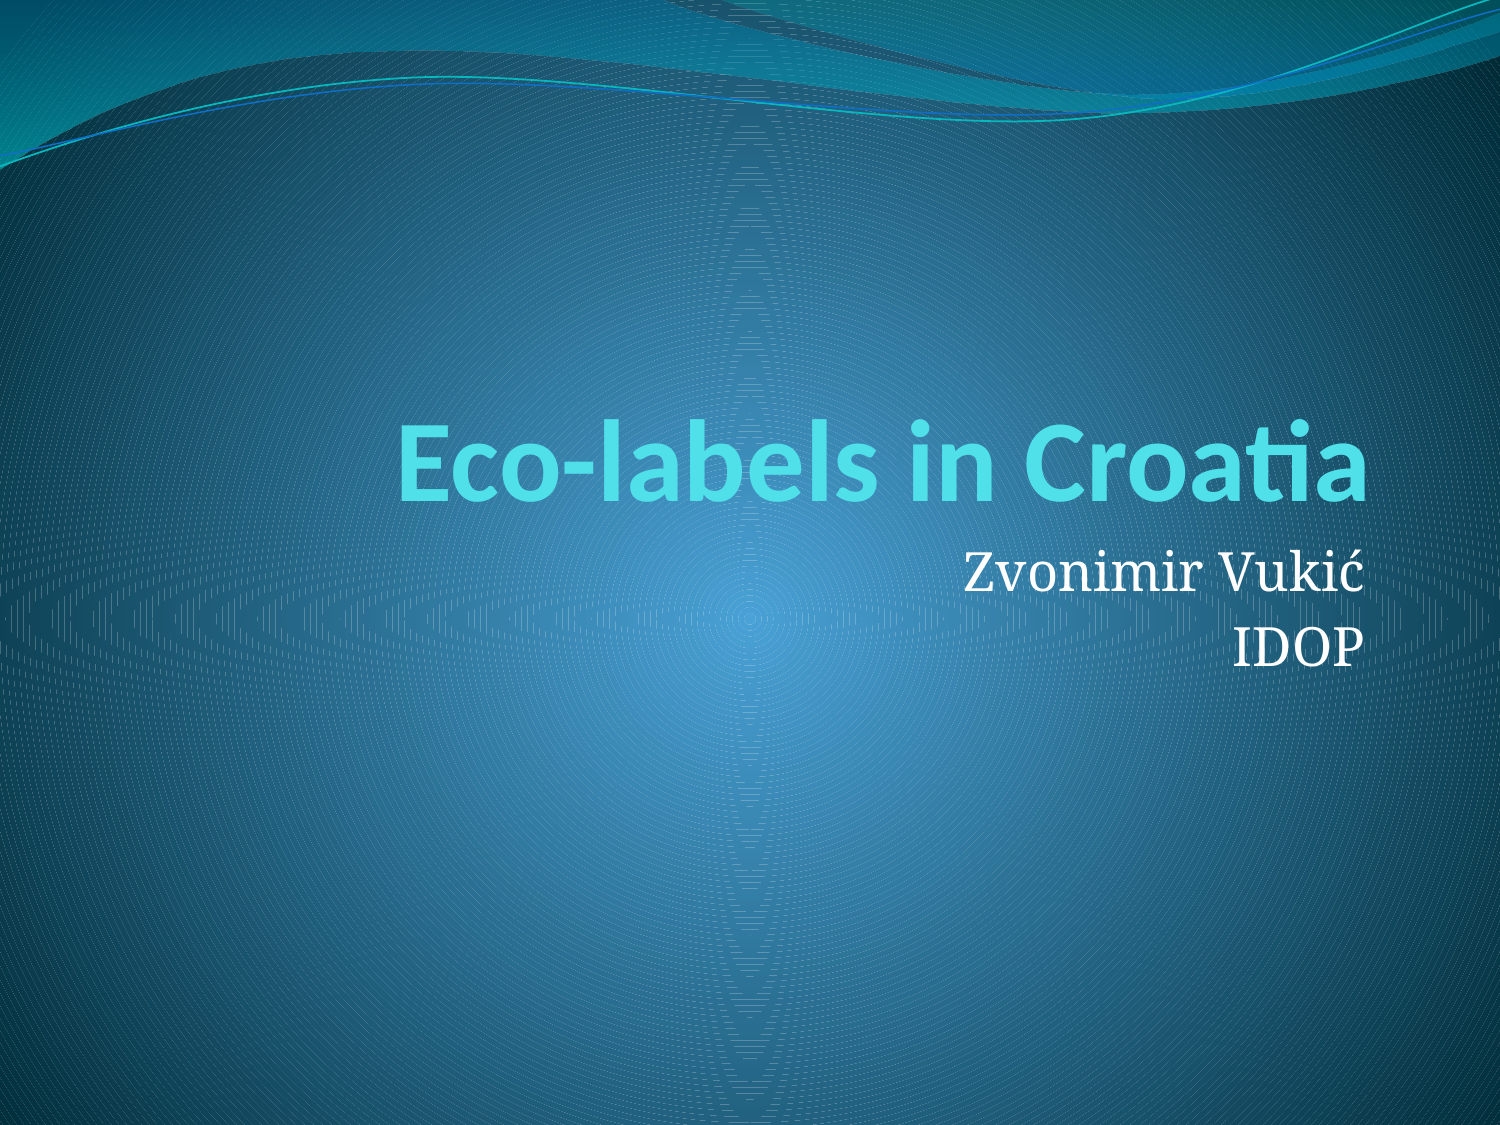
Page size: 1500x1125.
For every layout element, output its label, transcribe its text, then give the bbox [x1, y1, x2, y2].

subtitle Zvonimir Vukić IDOP [87, 529, 1376, 818]
title Eco-labels in Croatia [87, 224, 1376, 525]
